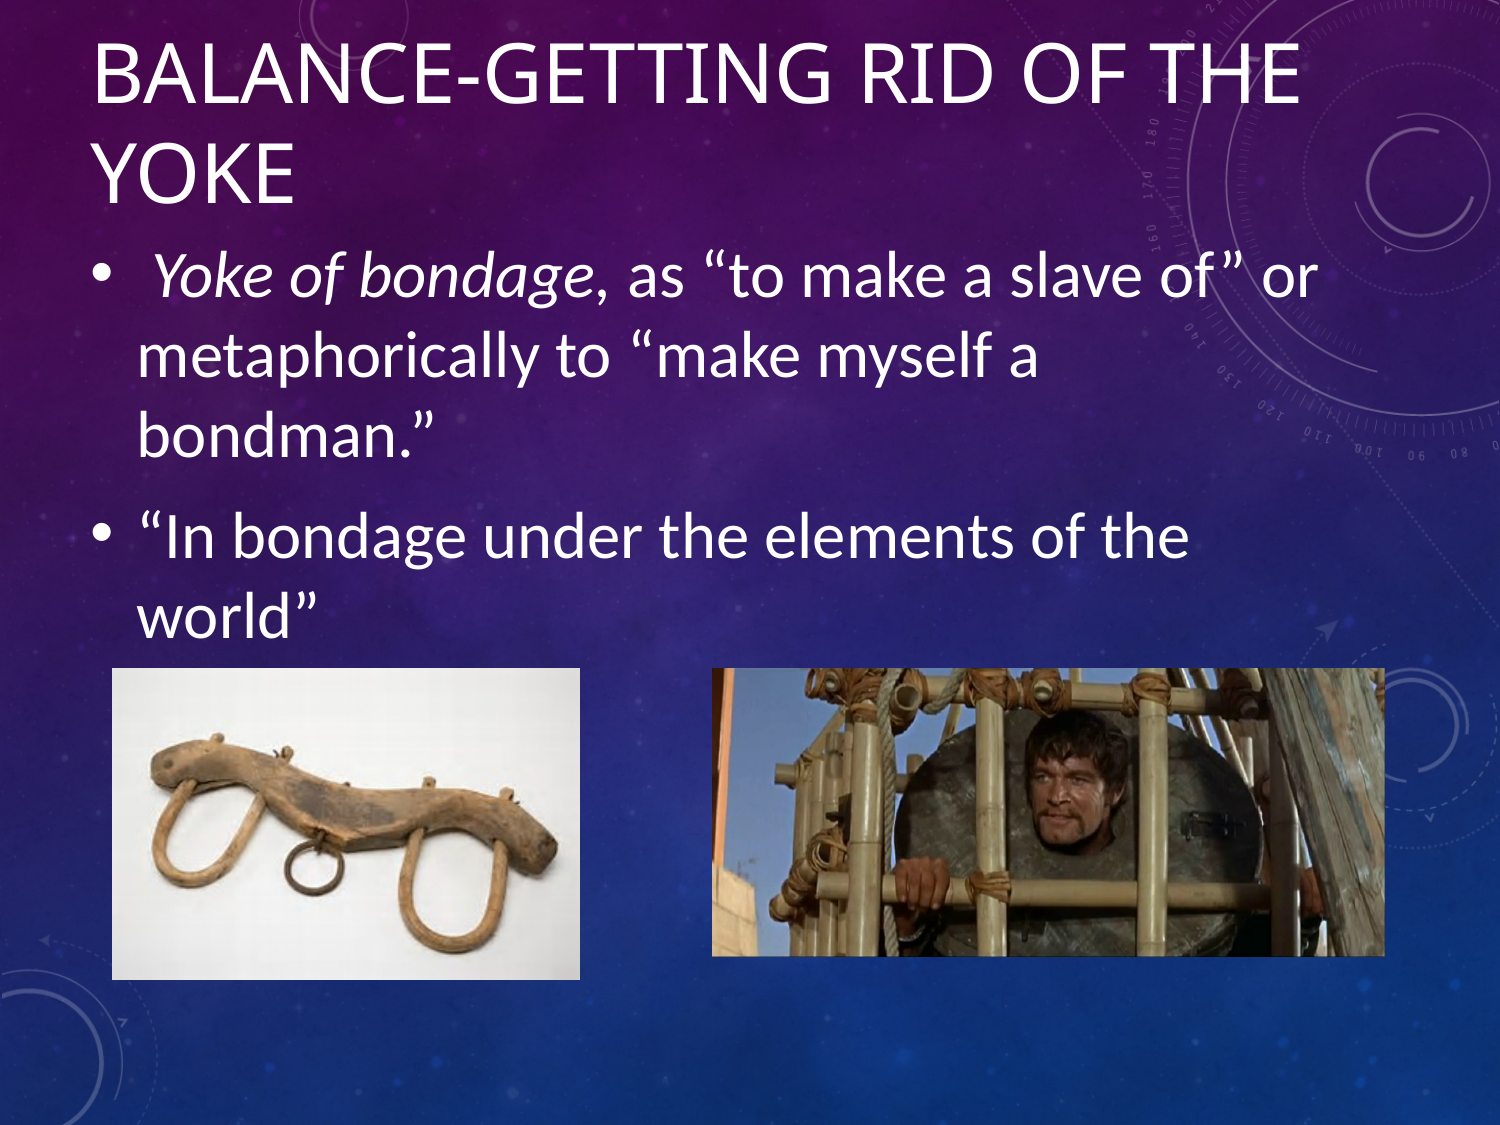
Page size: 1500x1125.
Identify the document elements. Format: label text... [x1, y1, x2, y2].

picture [0, 0, 1500, 1125]
list Yoke of bondage, as “to make a slave of” or metaphorically to “make myself a bondman.” “In bondage under the elements of the world” [75, 174, 1350, 774]
title Balance-Getting Rid of the Yoke [75, 0, 1350, 174]
